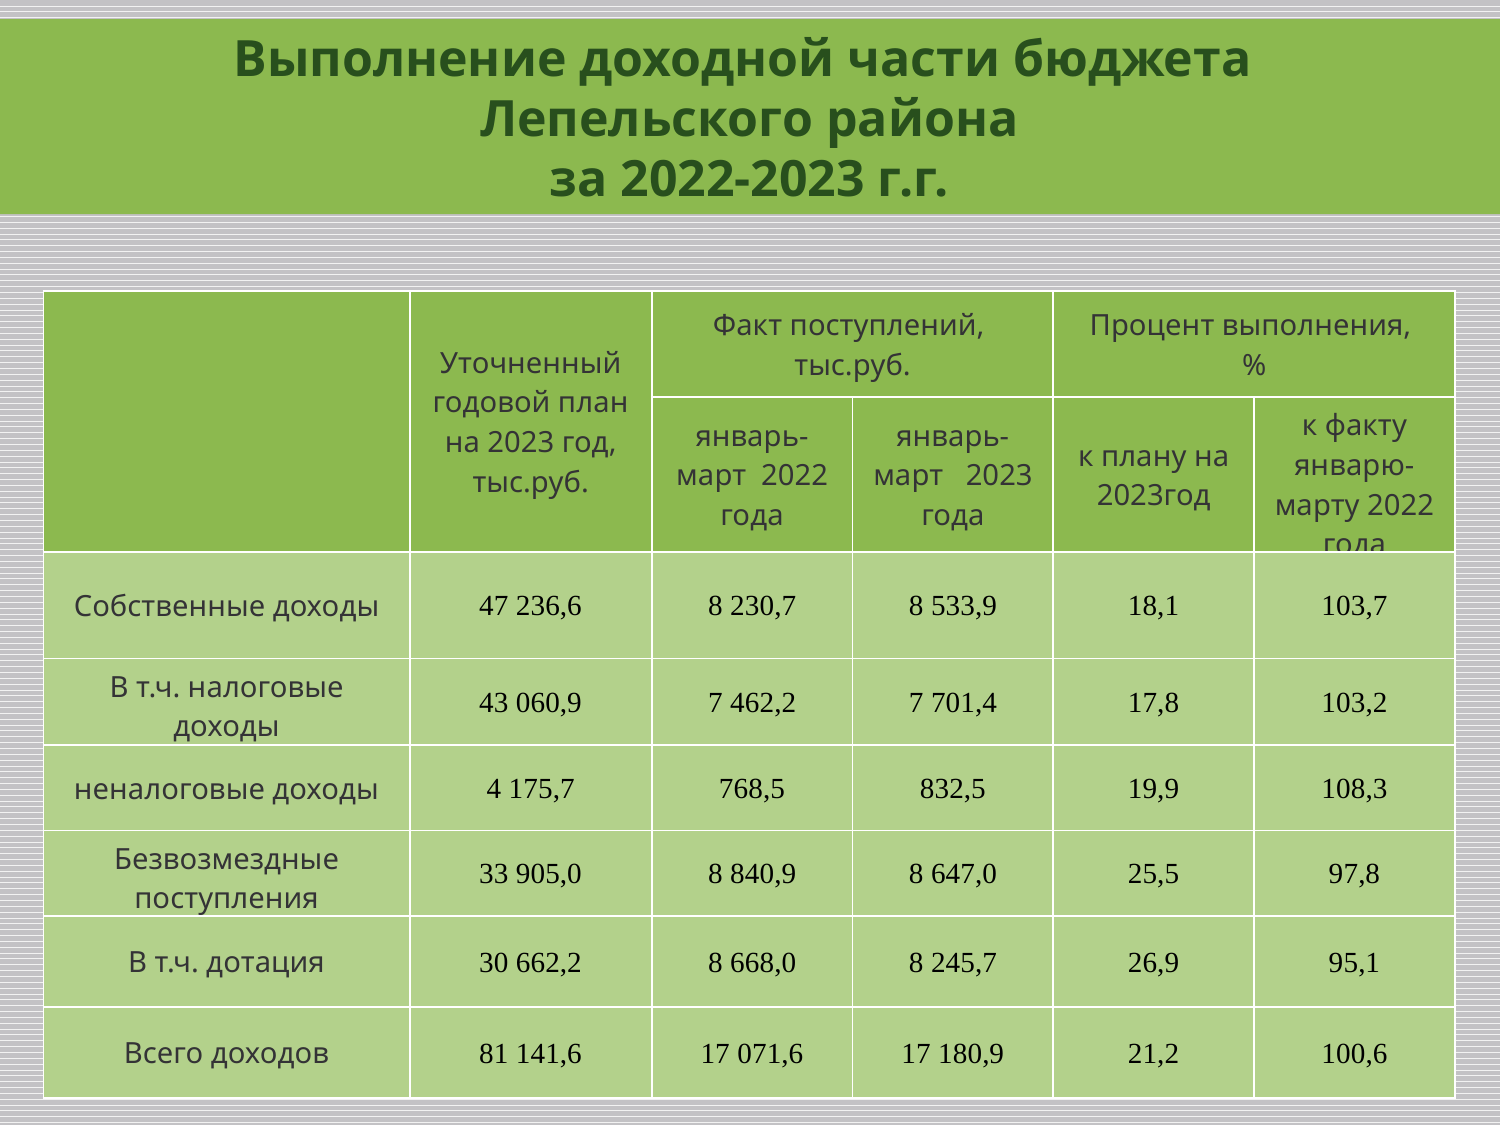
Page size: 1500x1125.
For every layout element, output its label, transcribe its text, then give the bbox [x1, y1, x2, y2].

table_cell 7 462,2 [653, 659, 852, 744]
table_cell 30 662,2 [411, 917, 651, 1006]
table_cell 103,7 [1255, 553, 1454, 658]
table_cell 95,1 [1255, 917, 1454, 1006]
table_cell к плану на 2023год [1054, 398, 1253, 551]
table_header Факт поступлений, тыс.руб. [653, 292, 1052, 396]
table_cell Безвозмездные поступления [44, 831, 409, 915]
table_cell Всего доходов [44, 1008, 409, 1097]
table_cell 33 905,0 [411, 831, 651, 915]
table_cell к факту январю-марту 2022 года [1255, 398, 1454, 551]
table_cell 26,9 [1054, 917, 1253, 1006]
table_cell В т.ч. дотация [44, 917, 409, 1006]
table_cell 17 180,9 [853, 1008, 1052, 1097]
table_cell 8 647,0 [853, 831, 1052, 915]
table_cell 7 701,4 [853, 659, 1052, 744]
table_cell 81 141,6 [411, 1008, 651, 1097]
table_cell 19,9 [1054, 746, 1253, 830]
table_header [44, 292, 409, 551]
table_header Процент выполнения, % [1054, 292, 1454, 396]
table_cell 8 230,7 [653, 553, 852, 658]
table_cell неналоговые доходы [44, 746, 409, 830]
table_cell 18,1 [1054, 553, 1253, 658]
table_cell 21,2 [1054, 1008, 1253, 1097]
table_cell Собственные доходы [44, 553, 409, 658]
table_cell 8 533,9 [853, 553, 1052, 658]
table_cell 108,3 [1255, 746, 1454, 830]
table_cell 100,6 [1255, 1008, 1454, 1097]
table_cell 768,5 [653, 746, 852, 830]
table_cell 43 060,9 [411, 659, 651, 744]
table_cell январь-март 2023 года [853, 398, 1052, 551]
table_cell 25,5 [1054, 831, 1253, 915]
table_cell В т.ч. налоговые доходы [44, 659, 409, 744]
table_cell 97,8 [1255, 831, 1454, 915]
table_cell 4 175,7 [411, 746, 651, 830]
table_cell 17,8 [1054, 659, 1253, 744]
table_cell 832,5 [853, 746, 1052, 830]
table_cell 8 668,0 [653, 917, 852, 1006]
table_cell 103,2 [1255, 659, 1454, 744]
table_cell 8 245,7 [853, 917, 1052, 1006]
table_cell январь-март 2022 года [653, 398, 852, 551]
text_box Выполнение доходной части бюджета Лепельского района за 2022-2023 г.г. [0, 19, 1500, 215]
table_cell 8 840,9 [653, 831, 852, 915]
table_cell 17 071,6 [653, 1008, 852, 1097]
table_cell 47 236,6 [411, 553, 651, 658]
table_header Уточненный годовой план на 2023 год, тыс.руб. [411, 292, 651, 551]
